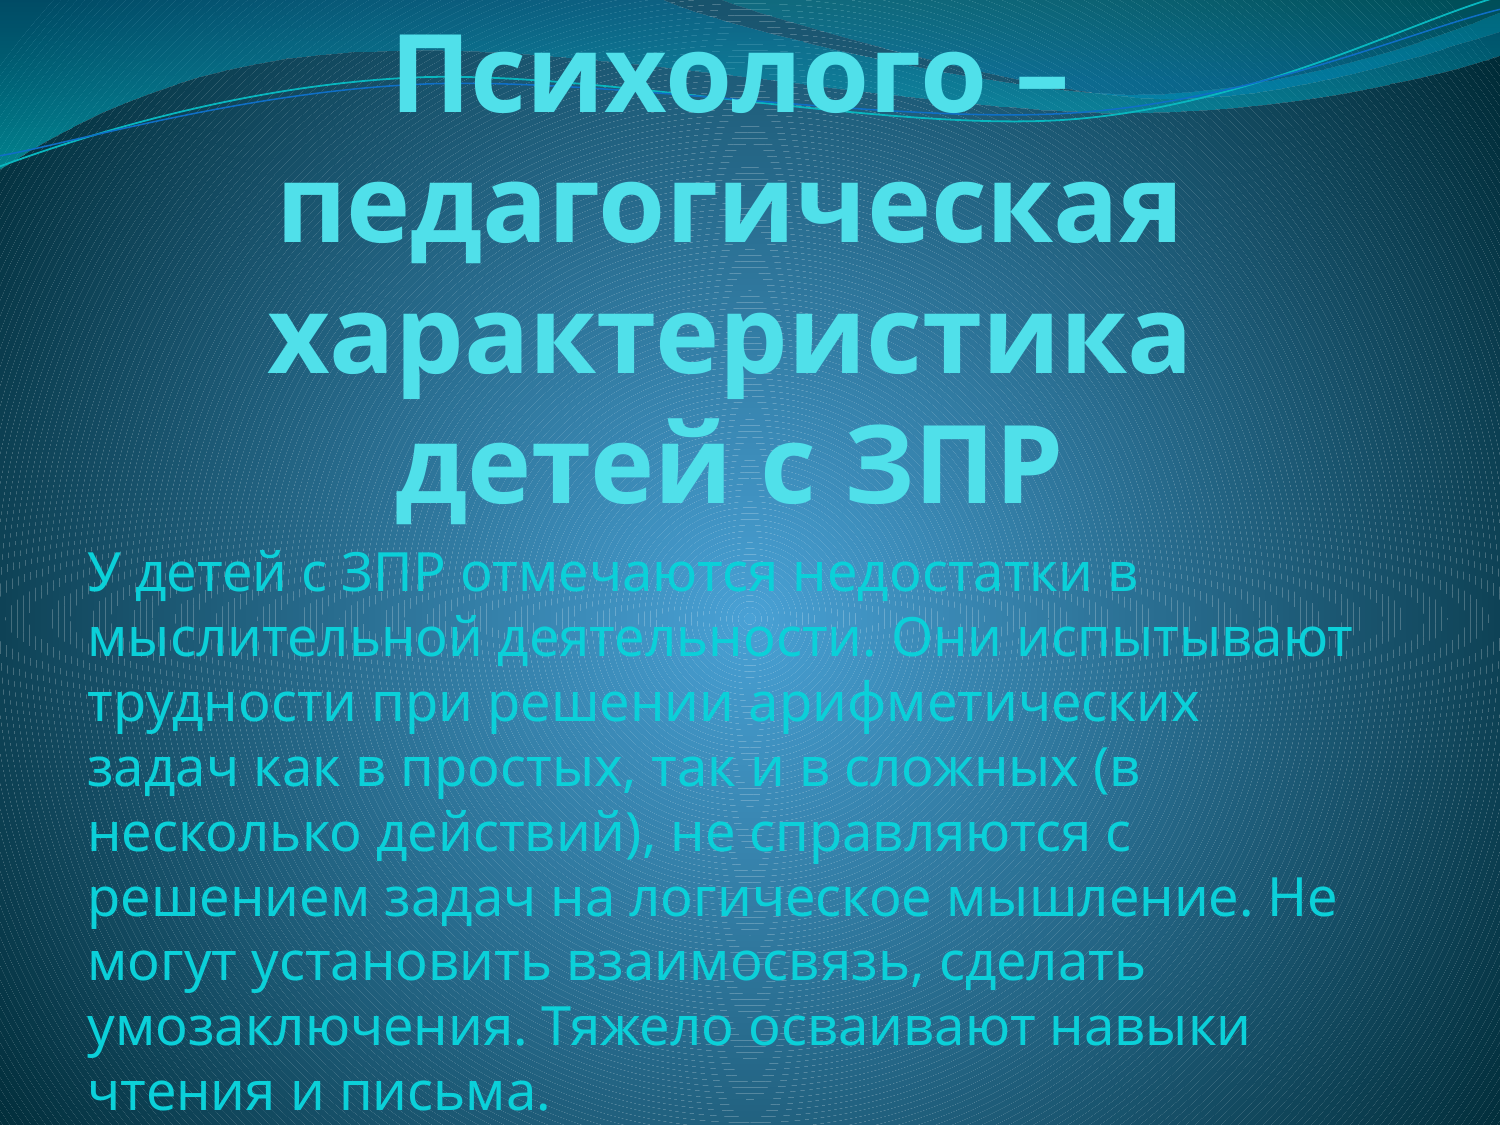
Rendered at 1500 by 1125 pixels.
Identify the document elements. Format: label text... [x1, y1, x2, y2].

title Психолого – педагогическая характеристика детей с ЗПР [87, 0, 1376, 525]
subtitle У детей с ЗПР отмечаются недостатки в мыслительной деятельности. Они испытывают трудности при решении арифметических задач как в простых, так и в сложных (в несколько действий), не справляются с решением задач на логическое мышление. Не могут установить взаимосвязь, сделать умозаключения. Тяжело осваивают навыки чтения и письма. [87, 529, 1376, 1102]
